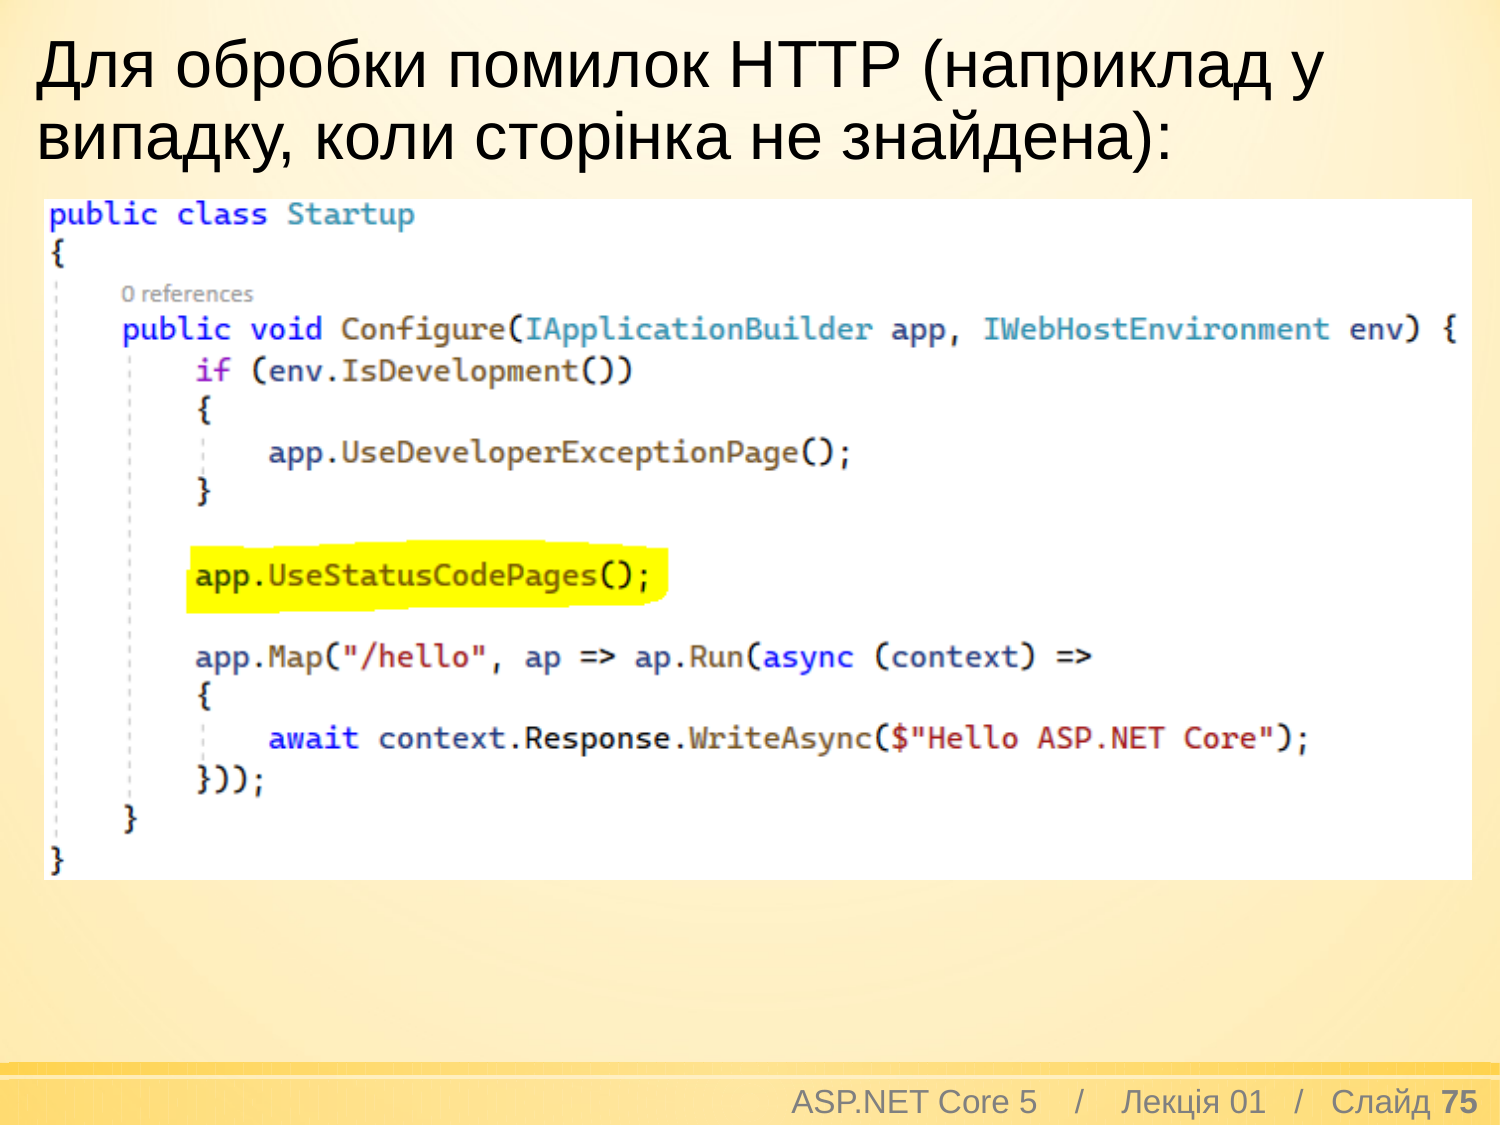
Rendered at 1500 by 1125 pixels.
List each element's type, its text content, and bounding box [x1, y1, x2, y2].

picture [0, 1075, 1500, 1079]
list Для обробки помилок HTTP (наприклад у випадку, коли сторінка не знайдена): [14, 22, 1500, 119]
picture [0, 0, 1500, 1062]
footer ASP.NET Core 5 / Лекція 01 / Слайд 75 [612, 1080, 1493, 1120]
